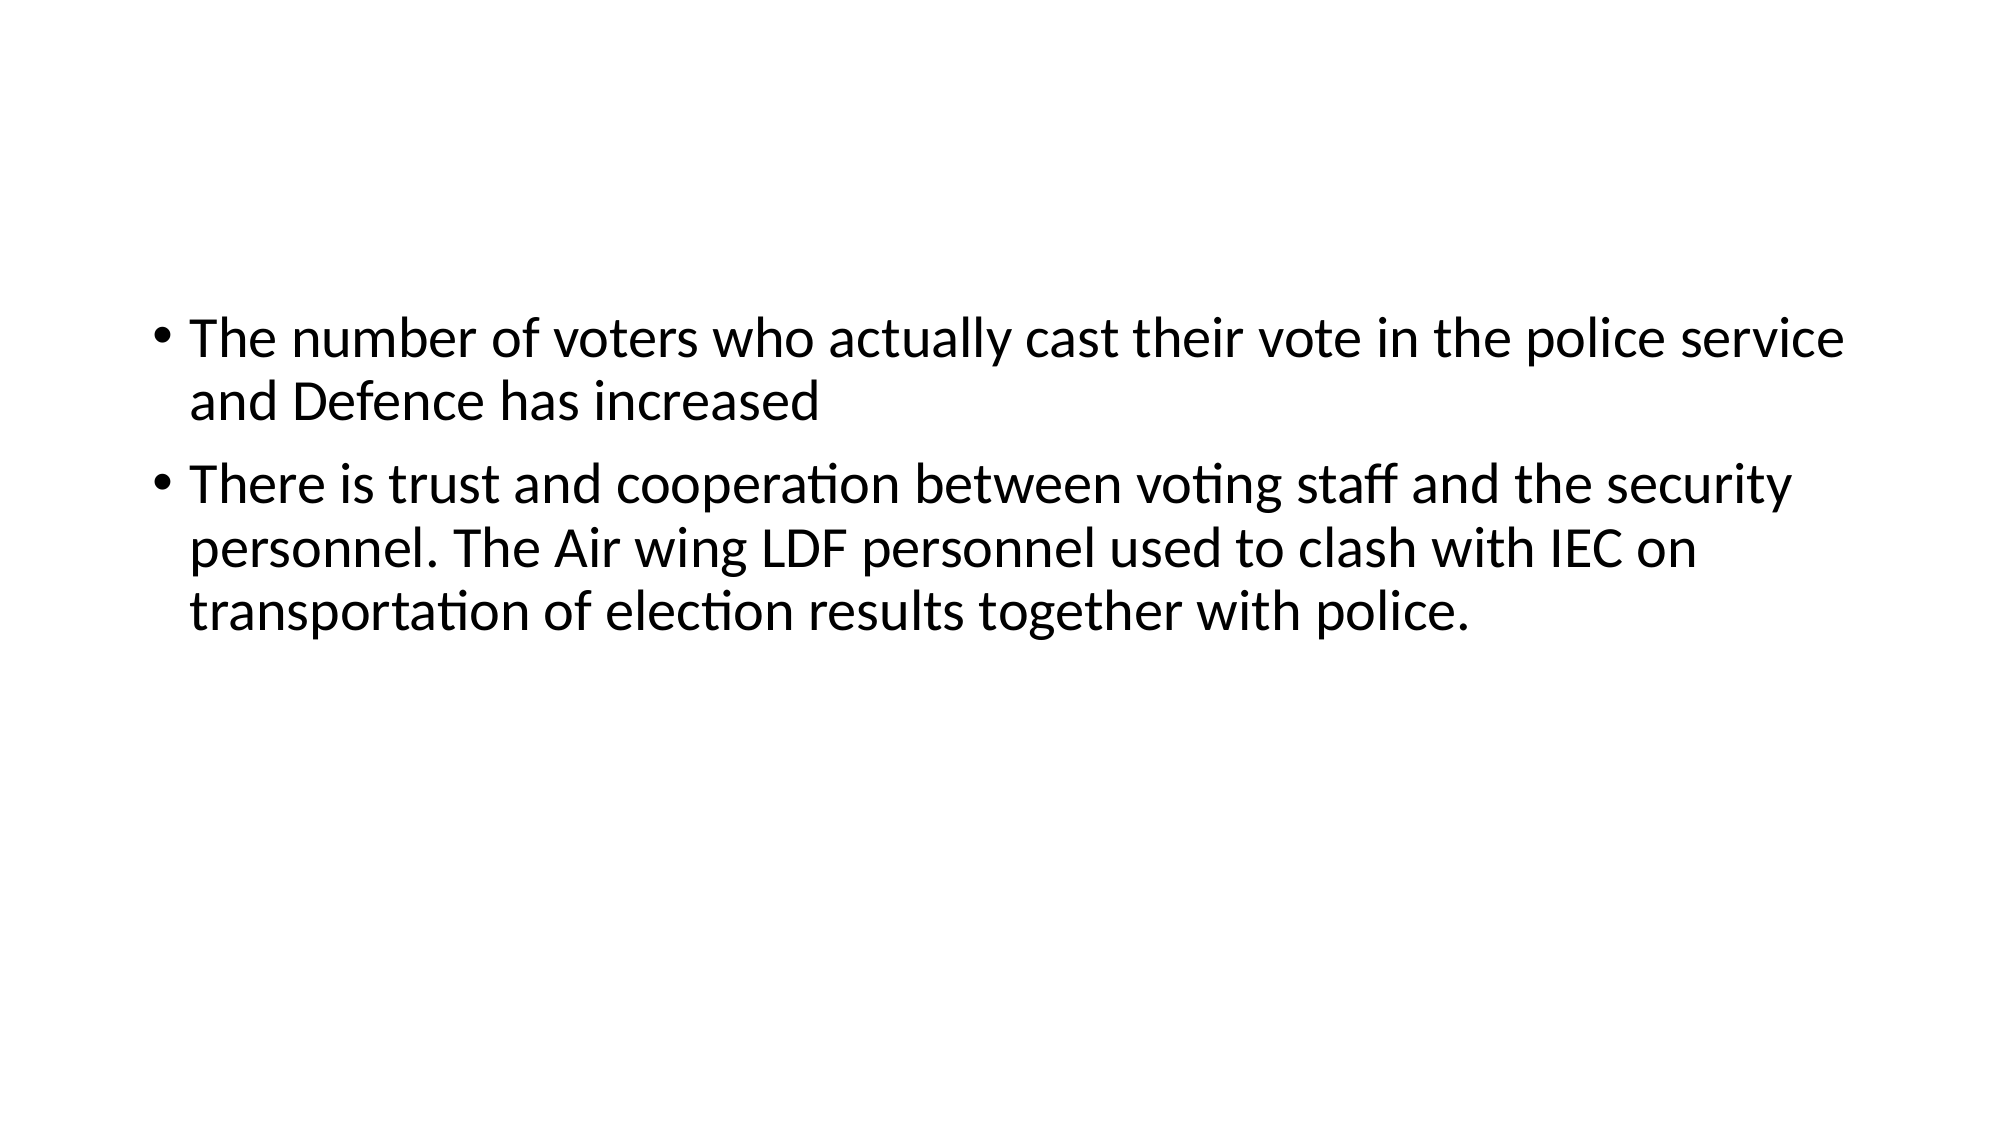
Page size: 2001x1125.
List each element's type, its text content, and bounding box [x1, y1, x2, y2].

list The number of voters who actually cast their vote in the police service and Defence has increased There is trust and cooperation between voting staff and the security personnel. The Air wing LDF personnel used to clash with IEC on transportation of election results together with police. [137, 299, 1863, 1014]
